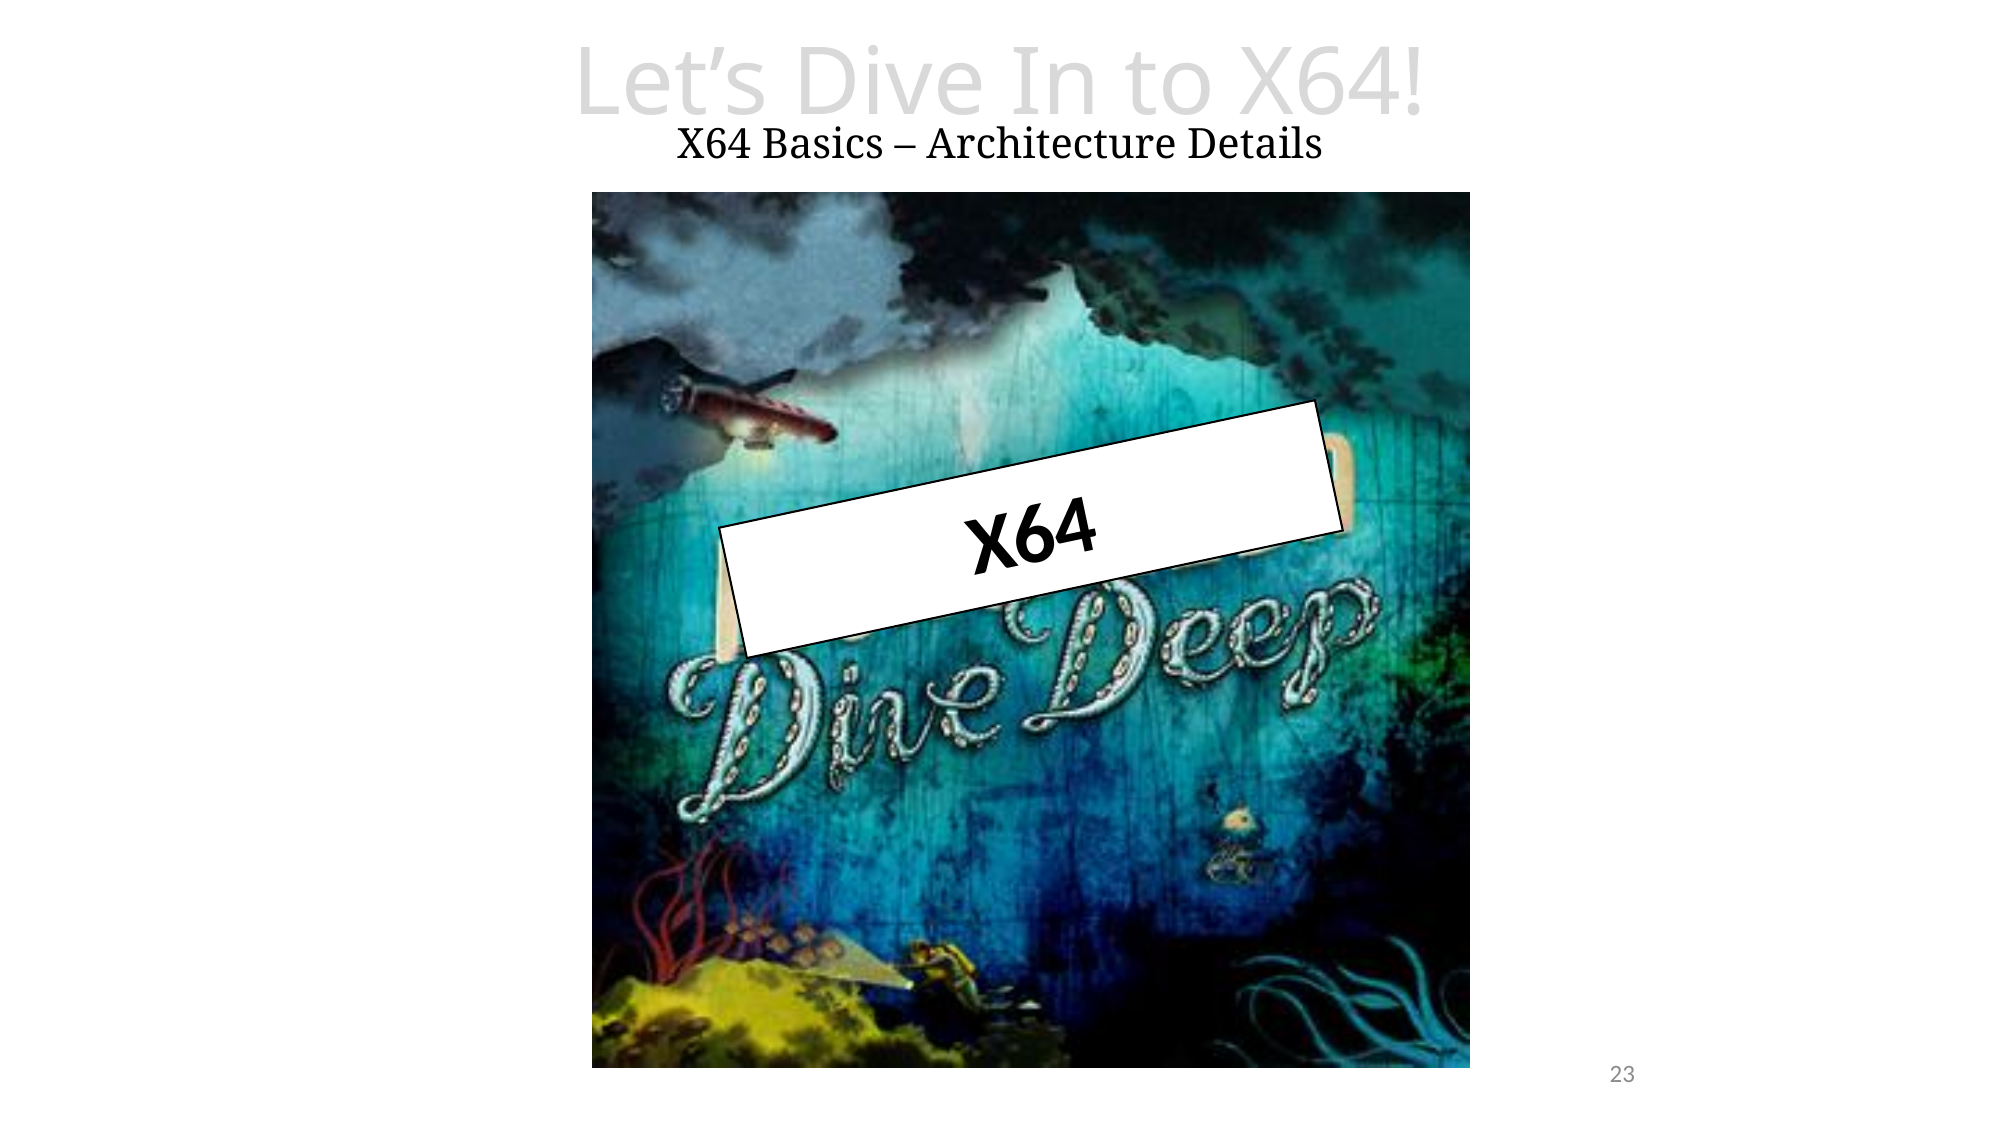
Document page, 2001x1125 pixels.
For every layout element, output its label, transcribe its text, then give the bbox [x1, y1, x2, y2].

slide_number 23 [1200, 1042, 1650, 1103]
picture [591, 192, 1470, 1068]
title Let’s Dive In to X64! X64 Basics – Architecture Details [0, 0, 2000, 218]
